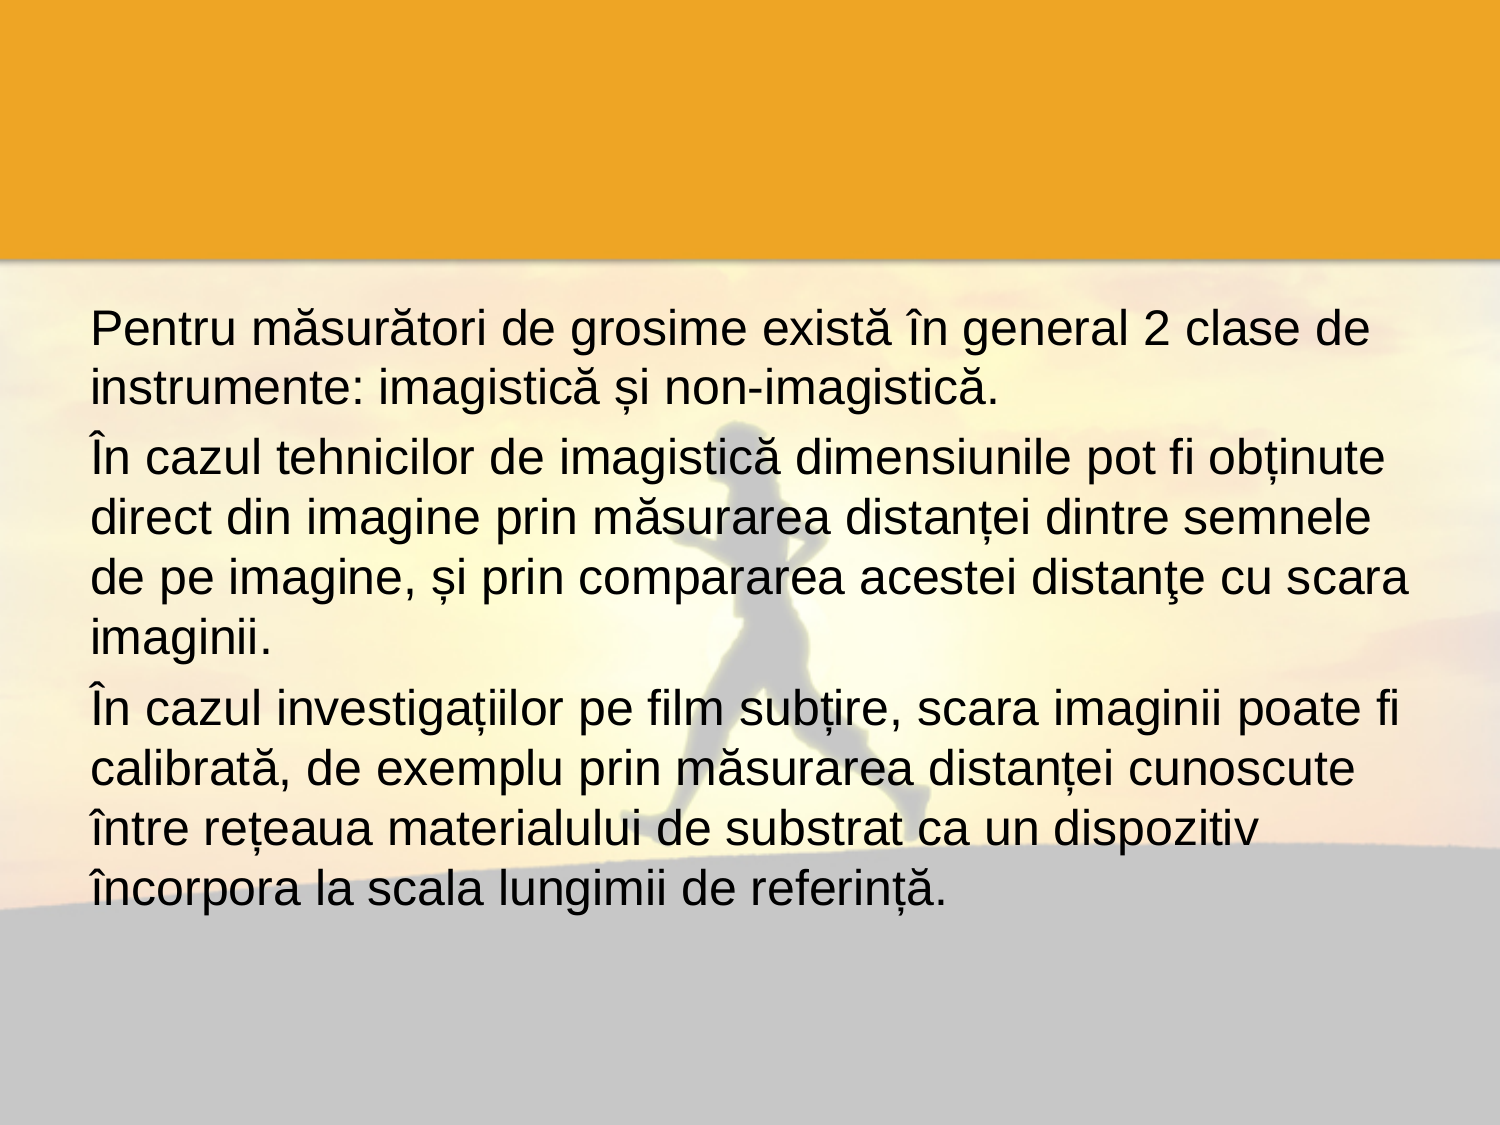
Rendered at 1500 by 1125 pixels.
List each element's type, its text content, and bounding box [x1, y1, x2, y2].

list Pentru măsurători de grosime există în general 2 clase de instrumente: imagistică și non-imagistică. În cazul tehnicilor de imagistică dimensiunile pot fi obținute direct din imagine prin măsurarea distanței dintre semnele de pe imagine, și prin compararea acestei distanţe cu scara imaginii. În cazul investigațiilor pe film subțire, scara imaginii poate fi calibrată, de exemplu prin măsurarea distanței cunoscute între rețeaua materialului de substrat ca un dispozitiv încorpora la scala lungimii de referință. [75, 287, 1438, 1030]
picture [0, 0, 1500, 1125]
